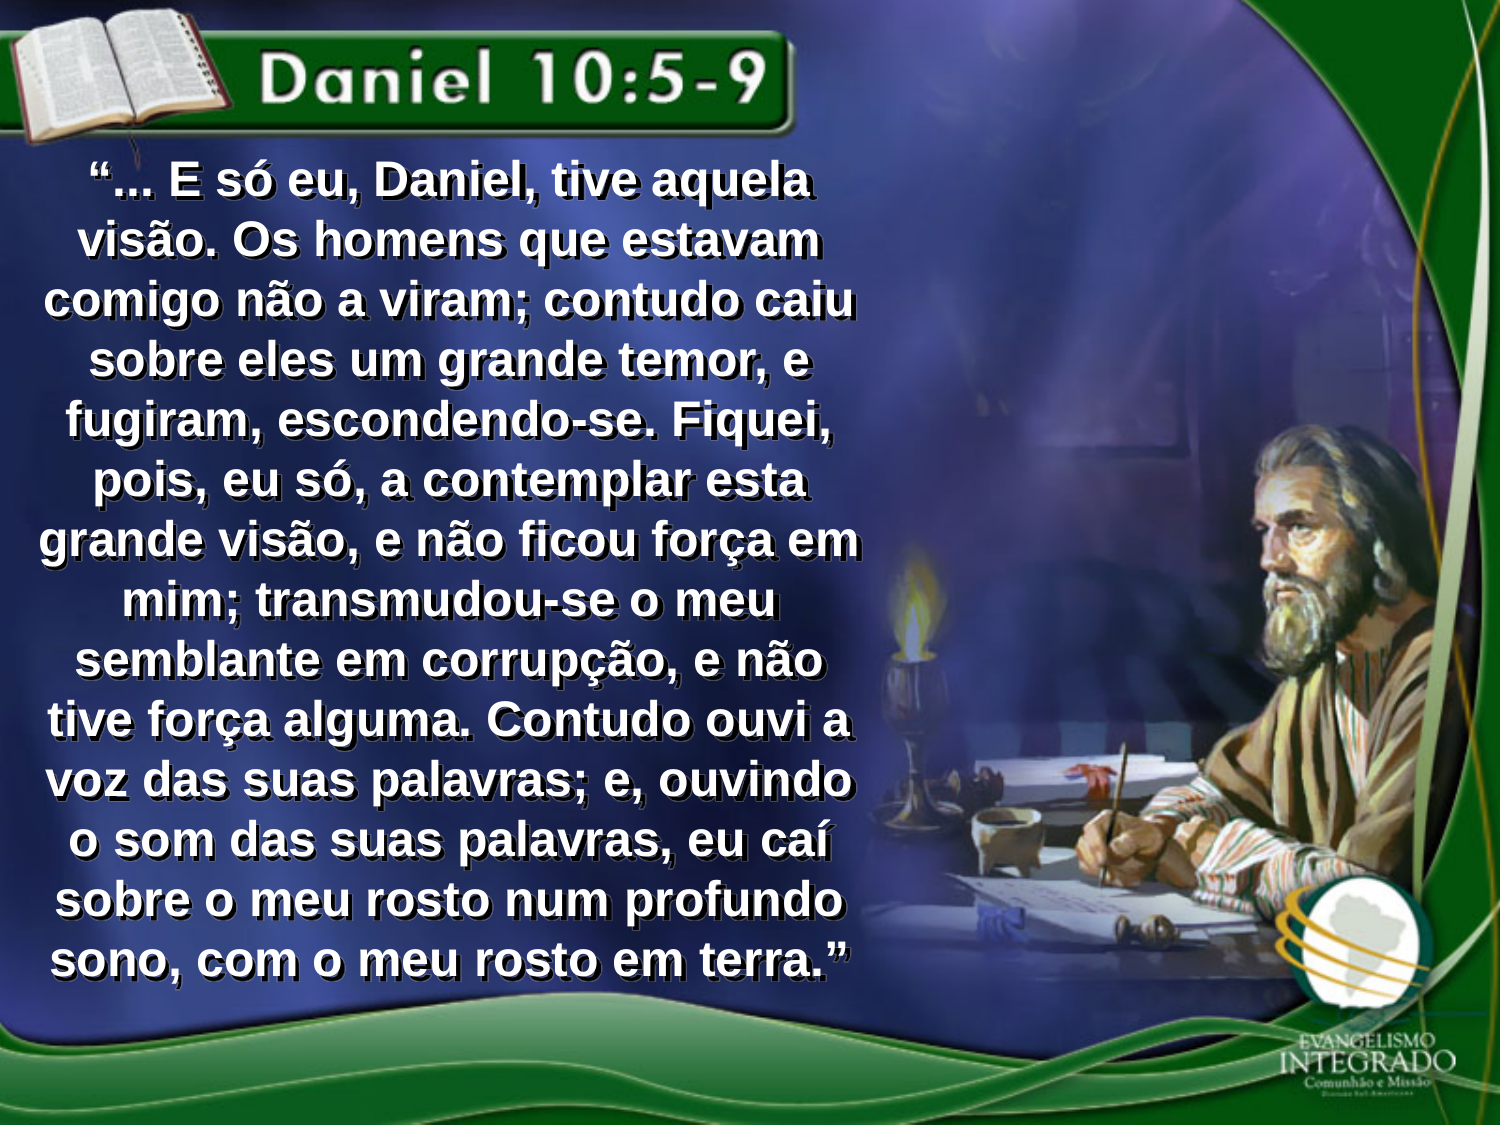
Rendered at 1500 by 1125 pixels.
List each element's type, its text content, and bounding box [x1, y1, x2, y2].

picture [0, 0, 1500, 1125]
text_box “... E só eu, Daniel, tive aquela visão. Os homens que estavam comigo não a viram; contudo caiu sobre eles um grande temor, e fugiram, escondendo-se. Fiquei, pois, eu só, a contemplar esta grande visão, e não ficou força em mim; transmudou-se o meu semblante em corrupção, e não tive força alguma. Contudo ouvi a voz das suas palavras; e, ouvindo o som das suas palavras, eu caí sobre o meu rosto num profundo sono, com o meu rosto em terra.” [15, 139, 883, 995]
